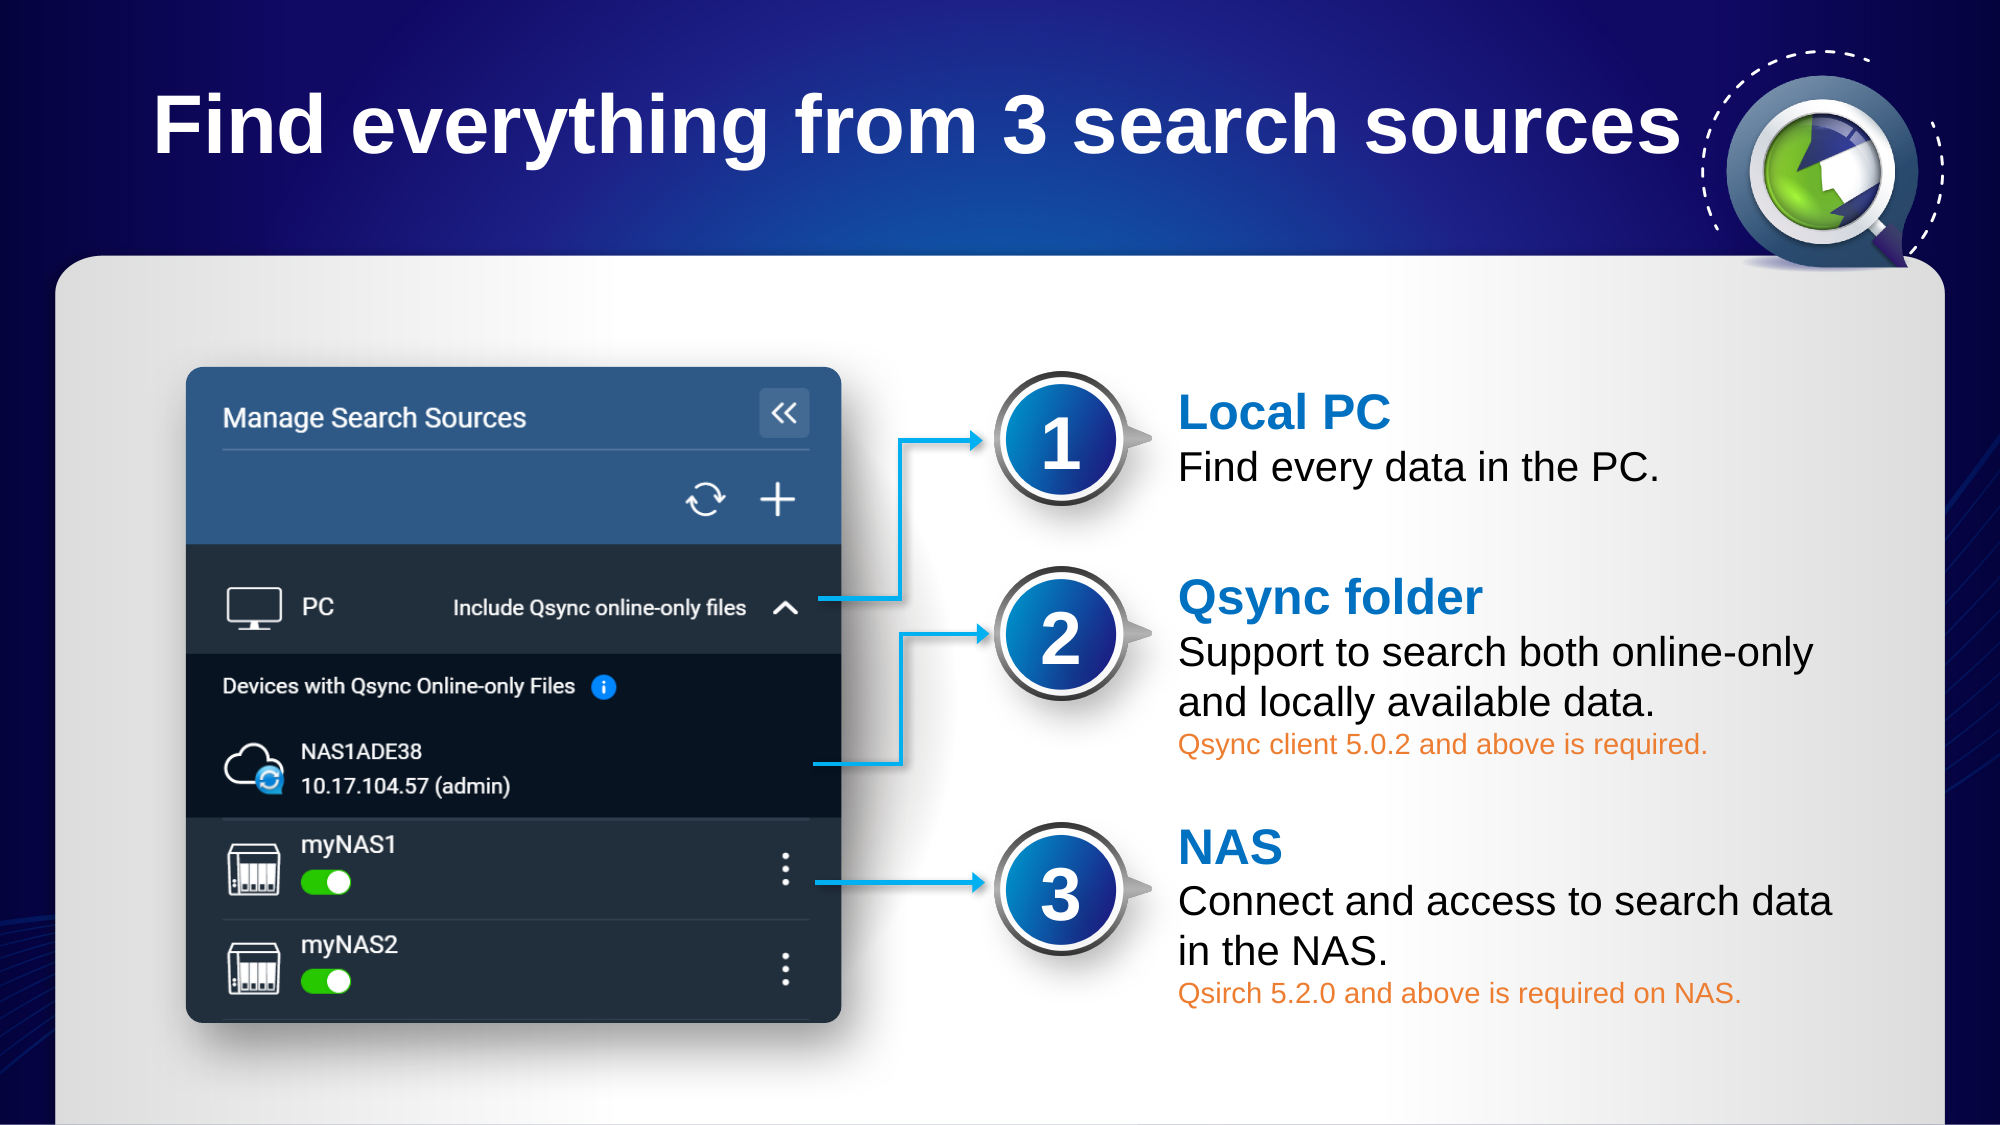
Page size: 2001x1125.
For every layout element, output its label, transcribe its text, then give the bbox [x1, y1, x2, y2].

picture [0, 0, 2000, 1125]
text_box Qsync folder Support to search both online-only and locally available data. Qsync client 5.0.2 and above is required. [1163, 557, 1870, 768]
title Find everything from 3 search sources [137, 0, 1736, 253]
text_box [817, 440, 983, 599]
text_box Local PC Find every data in the PC. [1163, 372, 1870, 497]
text_box NAS Connect and access to search data in the NAS. Qsirch 5.2.0 and above is required on NAS. [1163, 806, 1870, 1017]
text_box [812, 633, 990, 765]
